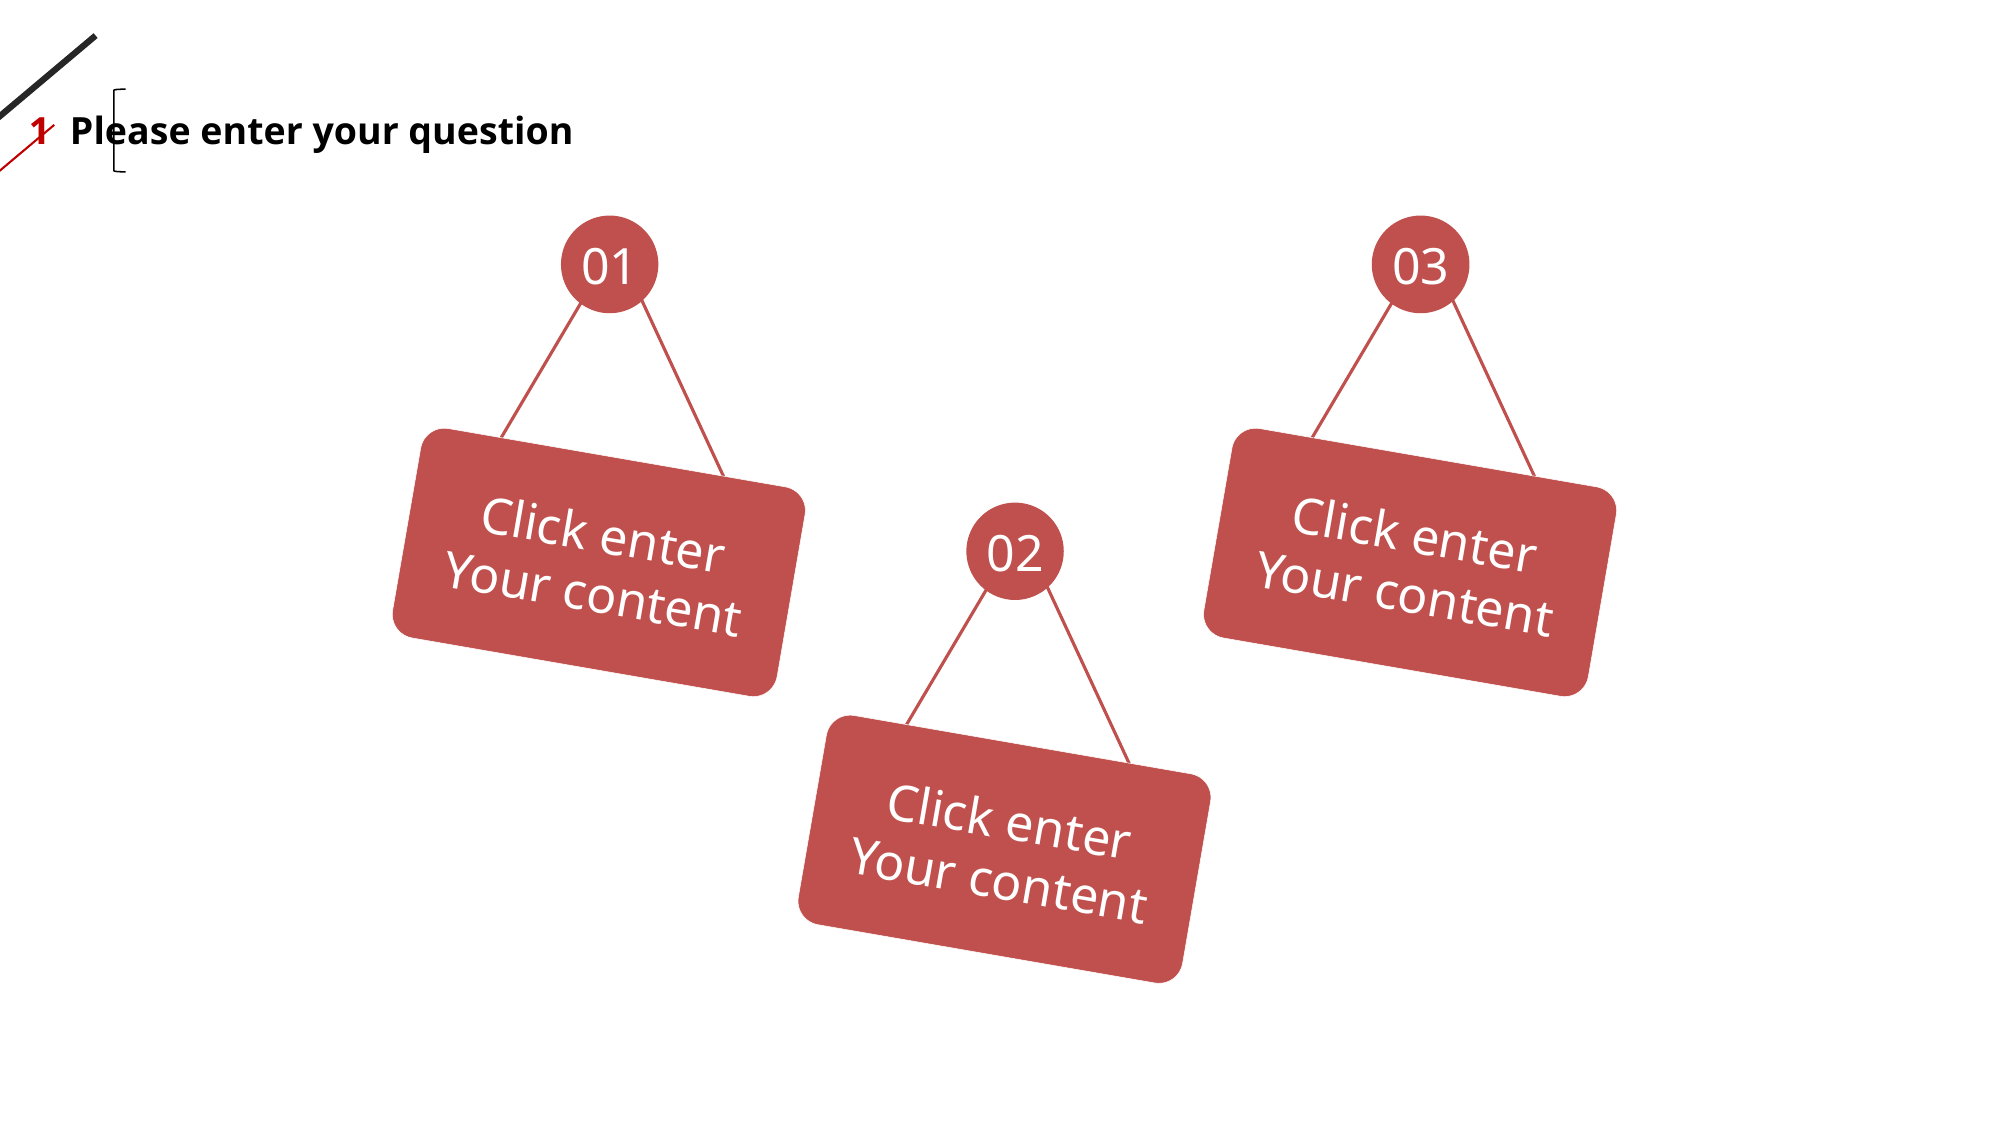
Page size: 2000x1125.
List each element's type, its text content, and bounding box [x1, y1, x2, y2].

text_box 1 Please enter your question [59, 100, 113, 160]
text_box 1 Please enter your question [126, 100, 589, 160]
text_box Click enter Your content [1201, 426, 1619, 699]
text_box [500, 302, 725, 474]
text_box 03 [1369, 213, 1472, 316]
text_box Click enter Your content [390, 426, 808, 699]
text_box 01 [558, 213, 661, 316]
text_box [905, 589, 1131, 761]
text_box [0, 124, 55, 179]
text_box [1311, 302, 1536, 474]
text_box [0, 35, 96, 144]
text_box [113, 88, 126, 173]
text_box 02 [964, 500, 1066, 603]
text_box Click enter Your content [795, 713, 1213, 986]
